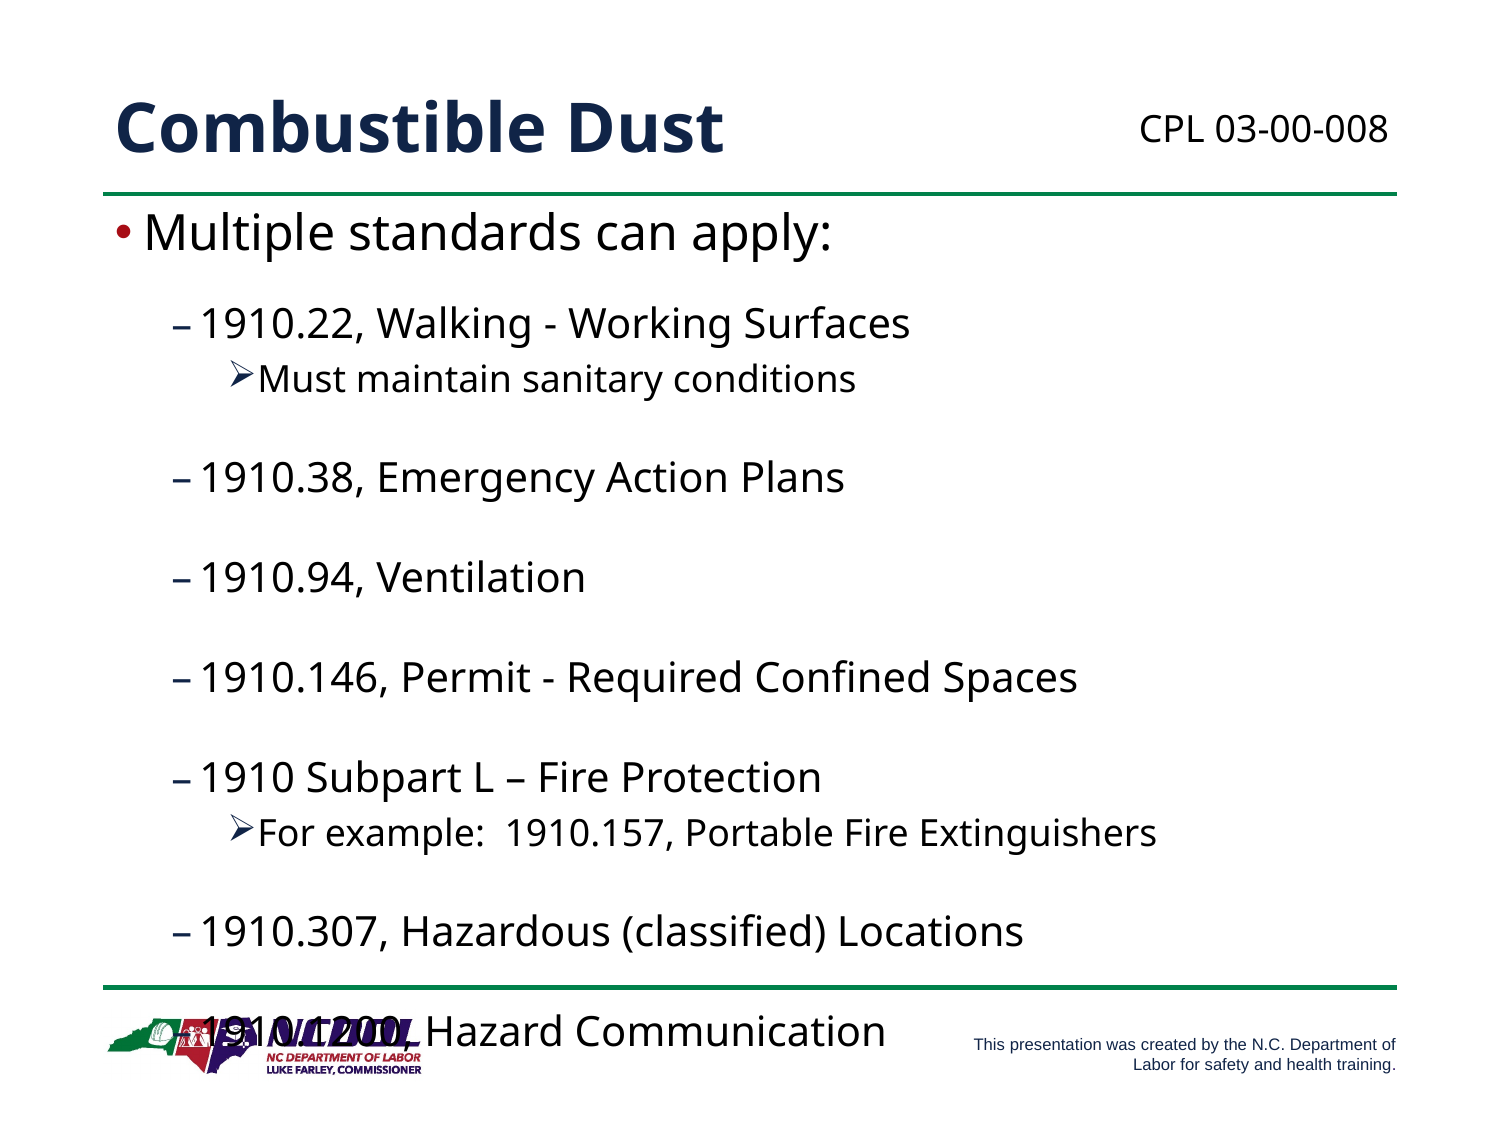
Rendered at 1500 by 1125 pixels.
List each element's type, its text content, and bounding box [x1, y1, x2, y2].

list CPL 03-00-008 [1054, 102, 1405, 165]
title Combustible Dust [99, 84, 1400, 175]
picture [103, 1009, 424, 1082]
list Multiple standards can apply: 1910.22, Walking - Working Surfaces Must maintain sanitary conditions 1910.38, Emergency Action Plans 1910.94, Ventilation 1910.146, Permit - Required Confined Spaces 1910 Subpart L – Fire Protection For example: 1910.157, Portable Fire Extinguishers 1910.307, Hazardous (classified) Locations 1910.1200, Hazard Communication [99, 200, 1413, 975]
